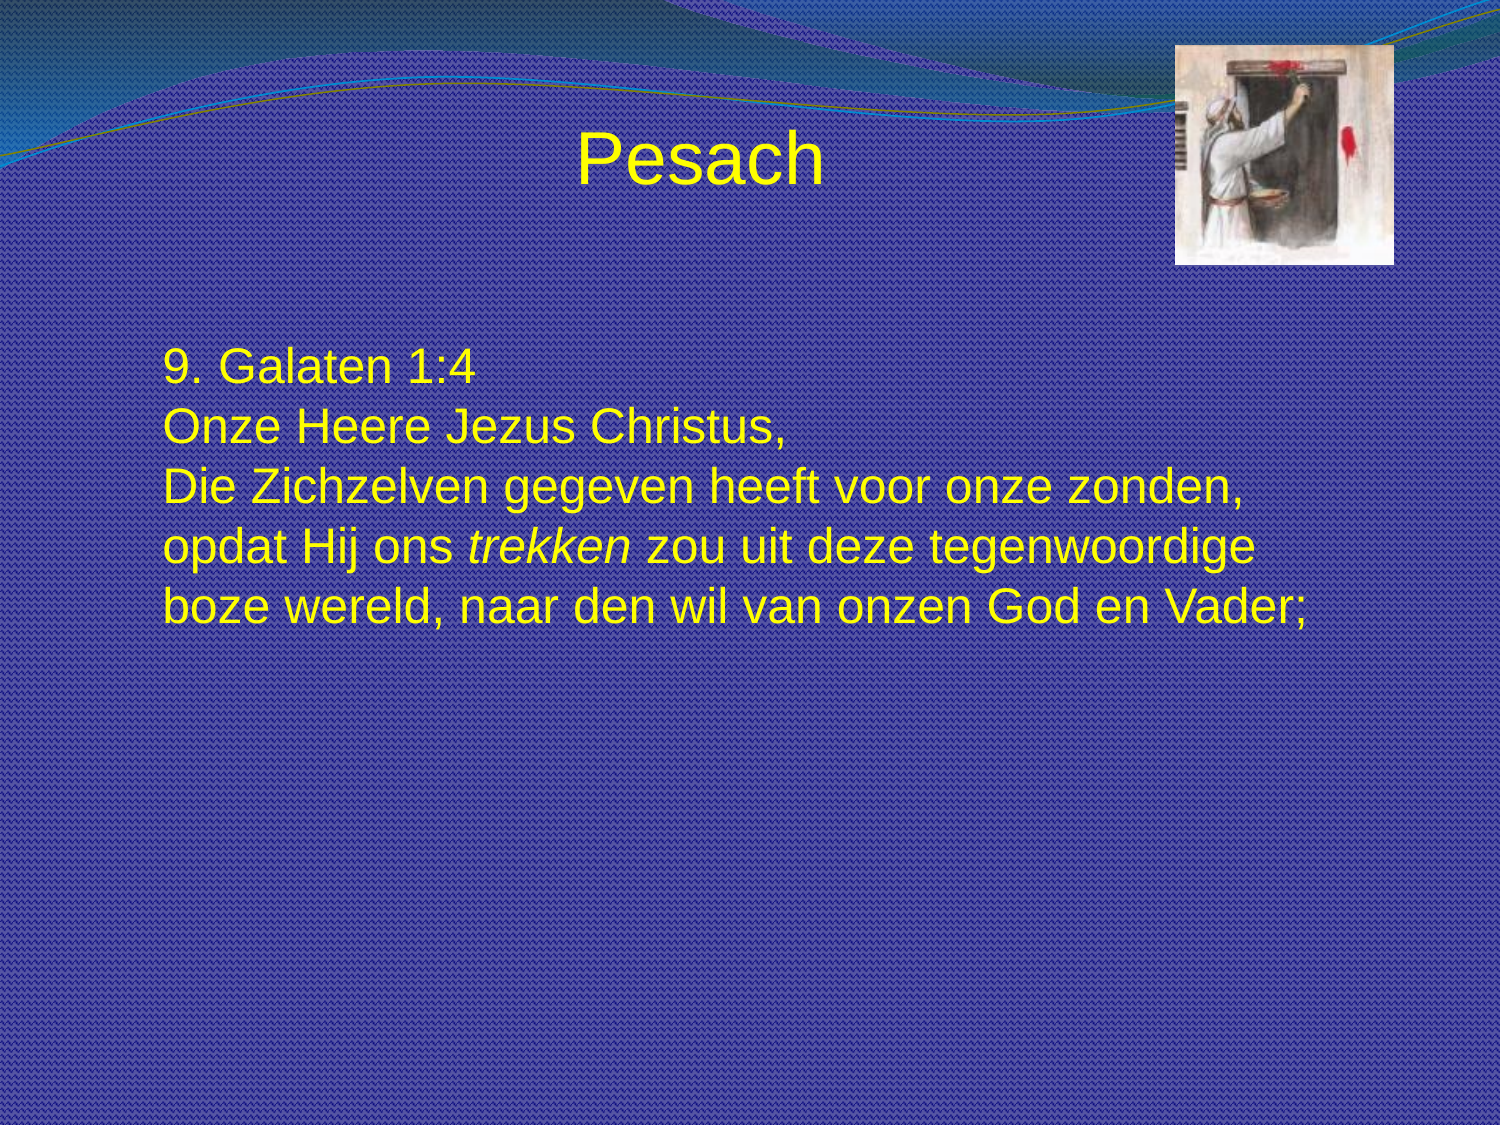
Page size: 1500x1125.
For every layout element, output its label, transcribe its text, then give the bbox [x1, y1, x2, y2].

picture [1174, 44, 1395, 265]
text_box 9. Galaten 1:4 Onze Heere Jezus Christus, Die Zichzelven gegeven heeft voor onze zonden, opdat Hij ons trekken zou uit deze tegenwoordige boze wereld, naar den wil van onzen God en Vader; [147, 326, 1341, 641]
text_box Pesach [230, 101, 1022, 207]
